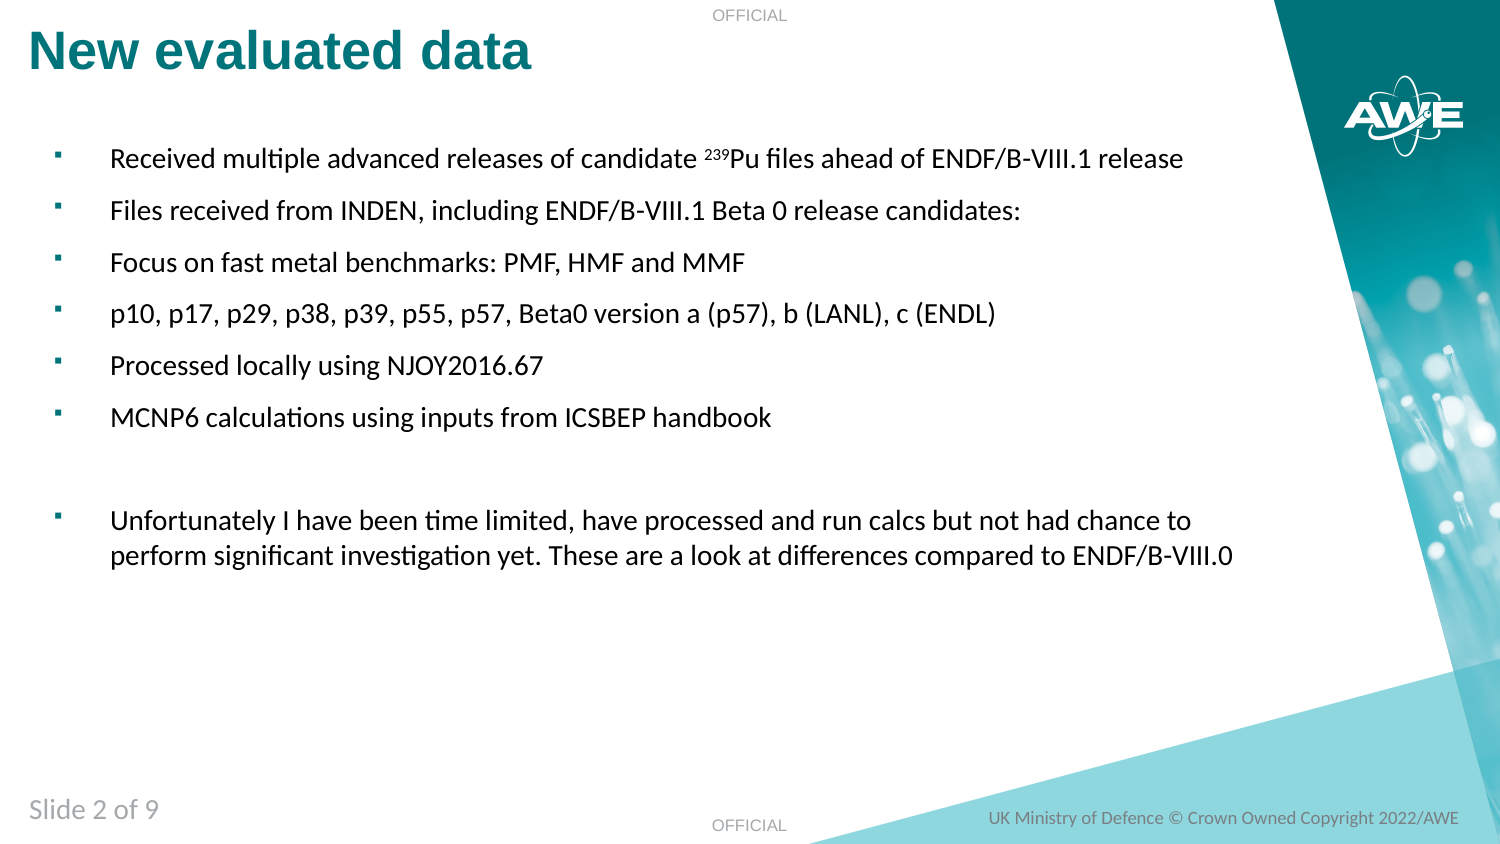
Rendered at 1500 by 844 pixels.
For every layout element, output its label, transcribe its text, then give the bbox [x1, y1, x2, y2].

list Received multiple advanced releases of candidate 239Pu files ahead of ENDF/B-VIII.1 release Files received from INDEN, including ENDF/B-VIII.1 Beta 0 release candidates: Focus on fast metal benchmarks: PMF, HMF and MMF p10, p17, p29, p38, p39, p55, p57, Beta0 version a (p57), b (LANL), c (ENDL) Processed locally using NJOY2016.67 MCNP6 calculations using inputs from ICSBEP handbook Unfortunately I have been time limited, have processed and run calcs but not had chance to perform significant investigation yet. These are a look at differences compared to ENDF/B-VIII.0 [38, 132, 1267, 629]
text_box Slide 2 of 9 [14, 783, 192, 833]
picture [0, 0, 1500, 844]
subtitle New evaluated data [13, 1, 1208, 109]
